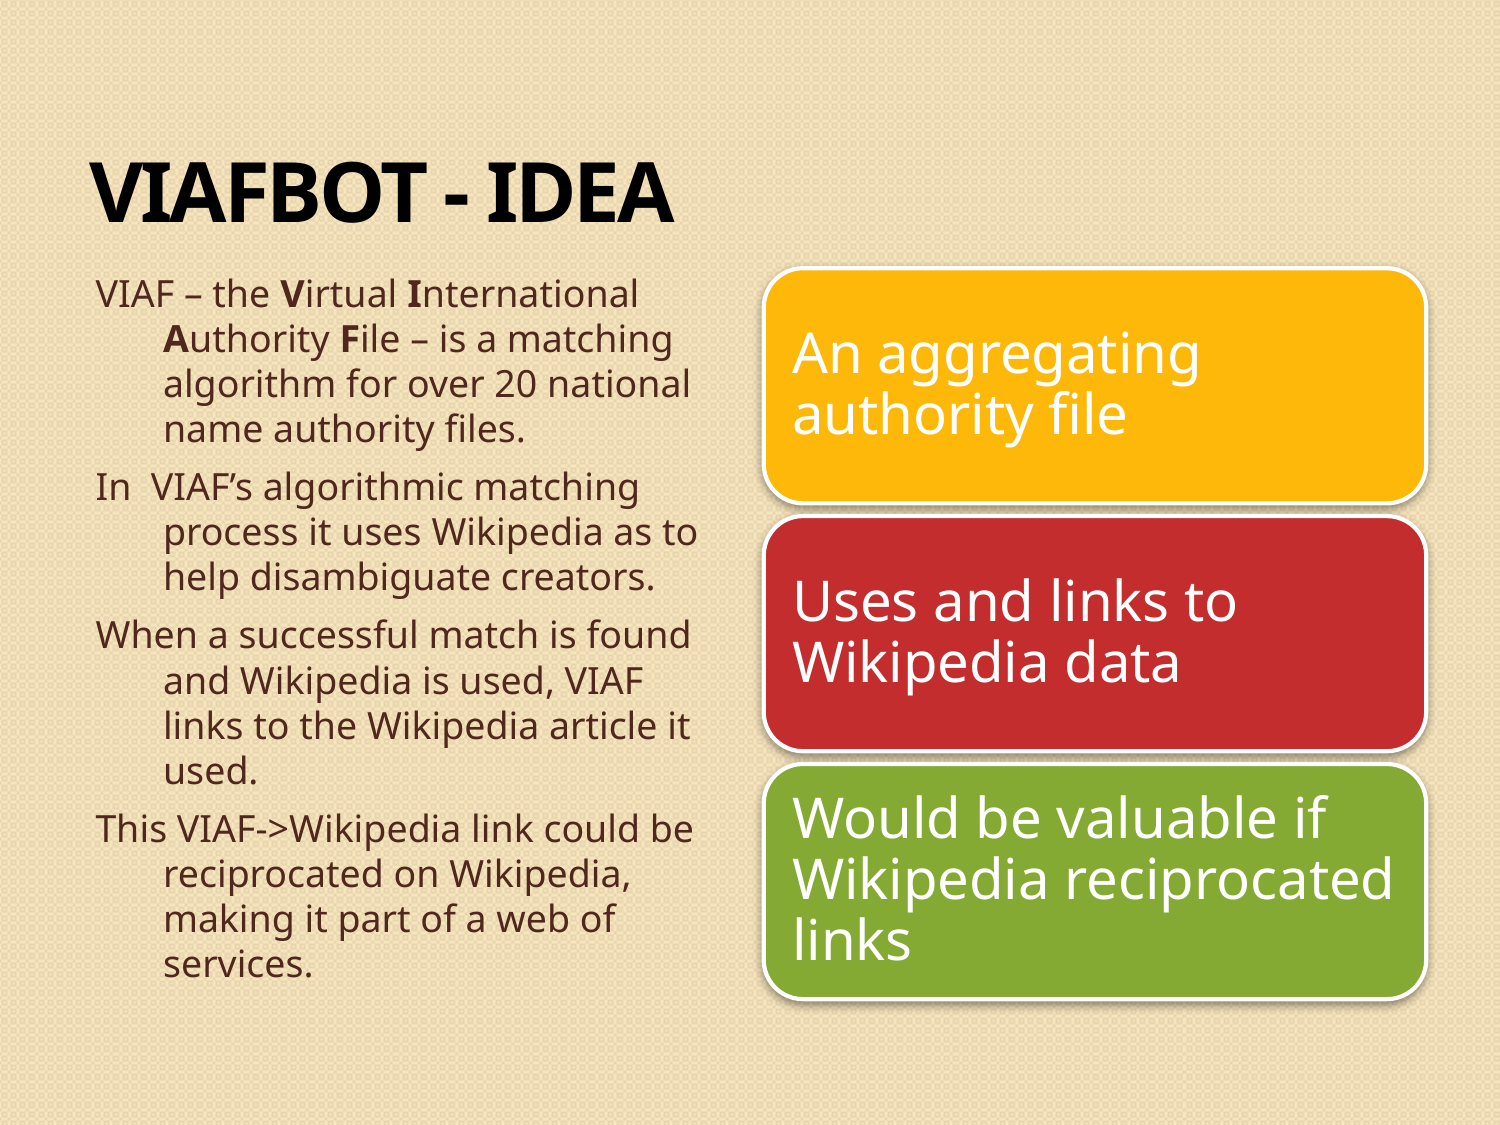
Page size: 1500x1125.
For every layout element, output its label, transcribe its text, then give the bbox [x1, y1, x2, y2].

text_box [763, 262, 1427, 1006]
text_box VIAFBOT - IDEA [74, 34, 1425, 247]
text_box VIAF – the Virtual International Authority File – is a matching algorithm for over 20 national name authority files. In VIAF’s algorithmic matching process it uses Wikipedia as to help disambiguate creators. When a successful match is found and Wikipedia is used, VIAF links to the Wikipedia article it used. This VIAF->Wikipedia link could be reciprocated on Wikipedia, making it part of a web of services. [76, 262, 739, 1005]
